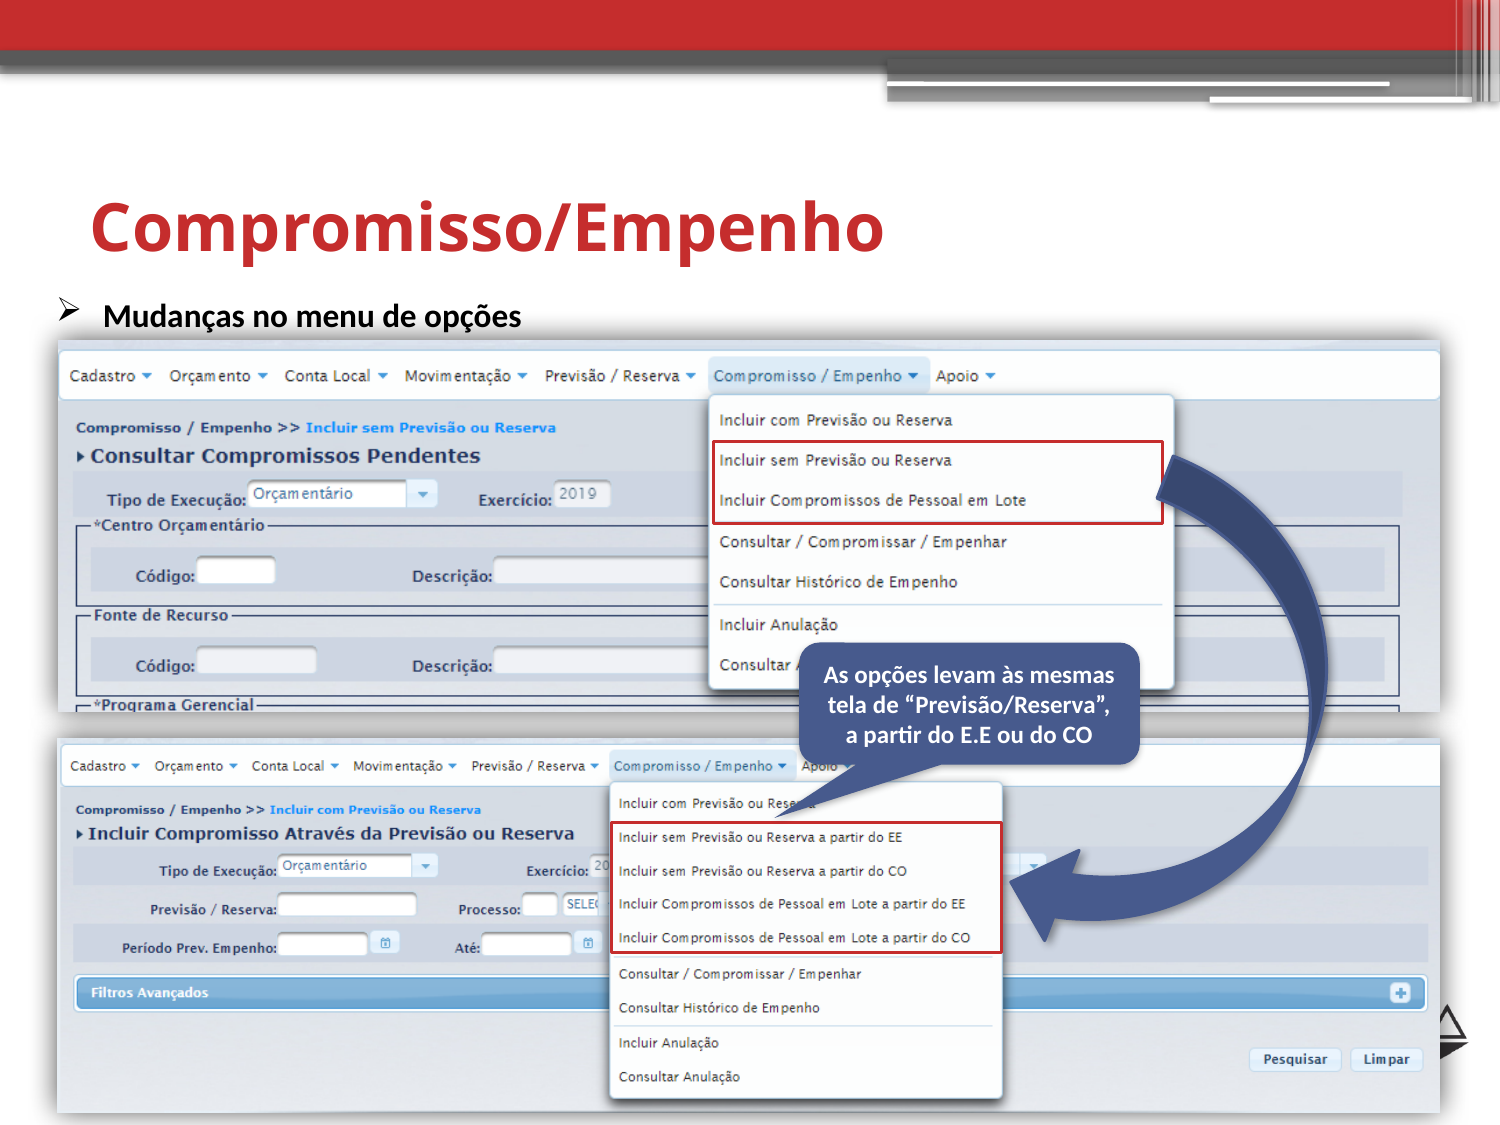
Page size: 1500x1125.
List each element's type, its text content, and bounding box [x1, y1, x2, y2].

text_box As opções levam às mesmas tela de “Previsão/Reserva”, a partir do E.E ou do CO [797, 723, 1142, 735]
picture [58, 340, 1441, 713]
text_box [1307, 723, 1312, 735]
text_box Mudanças no menu de opções [41, 286, 798, 336]
text_box [1313, 723, 1321, 735]
picture [57, 738, 1469, 1113]
title Compromisso/Empenho [75, 137, 1425, 313]
